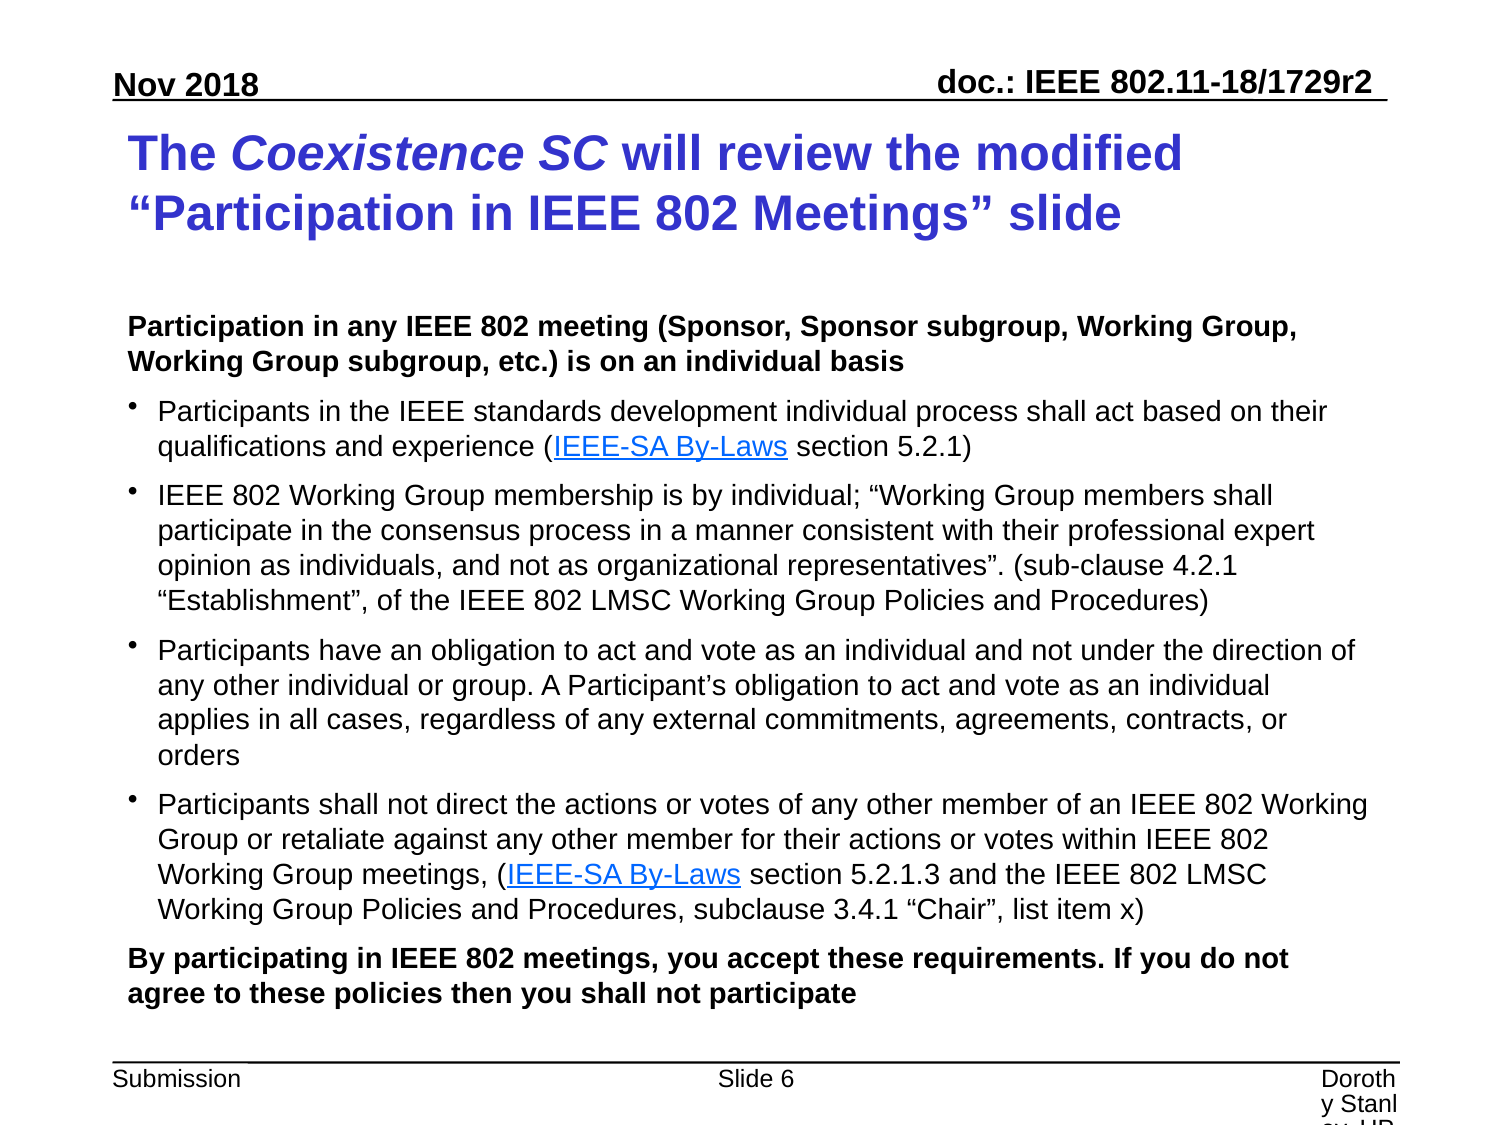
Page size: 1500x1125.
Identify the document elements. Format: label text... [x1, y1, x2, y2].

list Participation in any IEEE 802 meeting (Sponsor, Sponsor subgroup, Working Group, Working Group subgroup, etc.) is on an individual basis Participants in the IEEE standards development individual process shall act based on their qualifications and experience (IEEE-SA By-Laws section 5.2.1) IEEE 802 Working Group membership is by individual; “Working Group members shall participate in the consensus process in a manner consistent with their professional expert opinion as individuals, and not as organizational representatives”. (sub-clause 4.2.1 “Establishment”, of the IEEE 802 LMSC Working Group Policies and Procedures) Participants have an obligation to act and vote as an individual and not under the direction of any other individual or group. A Participant’s obligation to act and vote as an individual applies in all cases, regardless of any external commitments, agreements, contracts, or orders Participants shall not direct the actions or votes of any other member of an IEEE 802 Working Group or retaliate against any other member for their actions or votes within IEEE 802 Working Group meetings, (IEEE-SA By-Laws section 5.2.1.3 and the IEEE 802 LMSC Working Group Policies and Procedures, subclause 3.4.1 “Chair”, list item x) By participating in IEEE 802 meetings, you accept these requirements. If you do not agree to these policies then you shall not participate [112, 299, 1388, 1038]
footer Dorothy Stanley, HP Enterprise [1320, 1061, 1402, 1093]
slide_number Slide 6 [709, 1061, 803, 1093]
title The Coexistence SC will review the modified “Participation in IEEE 802 Meetings” slide [112, 112, 1388, 288]
